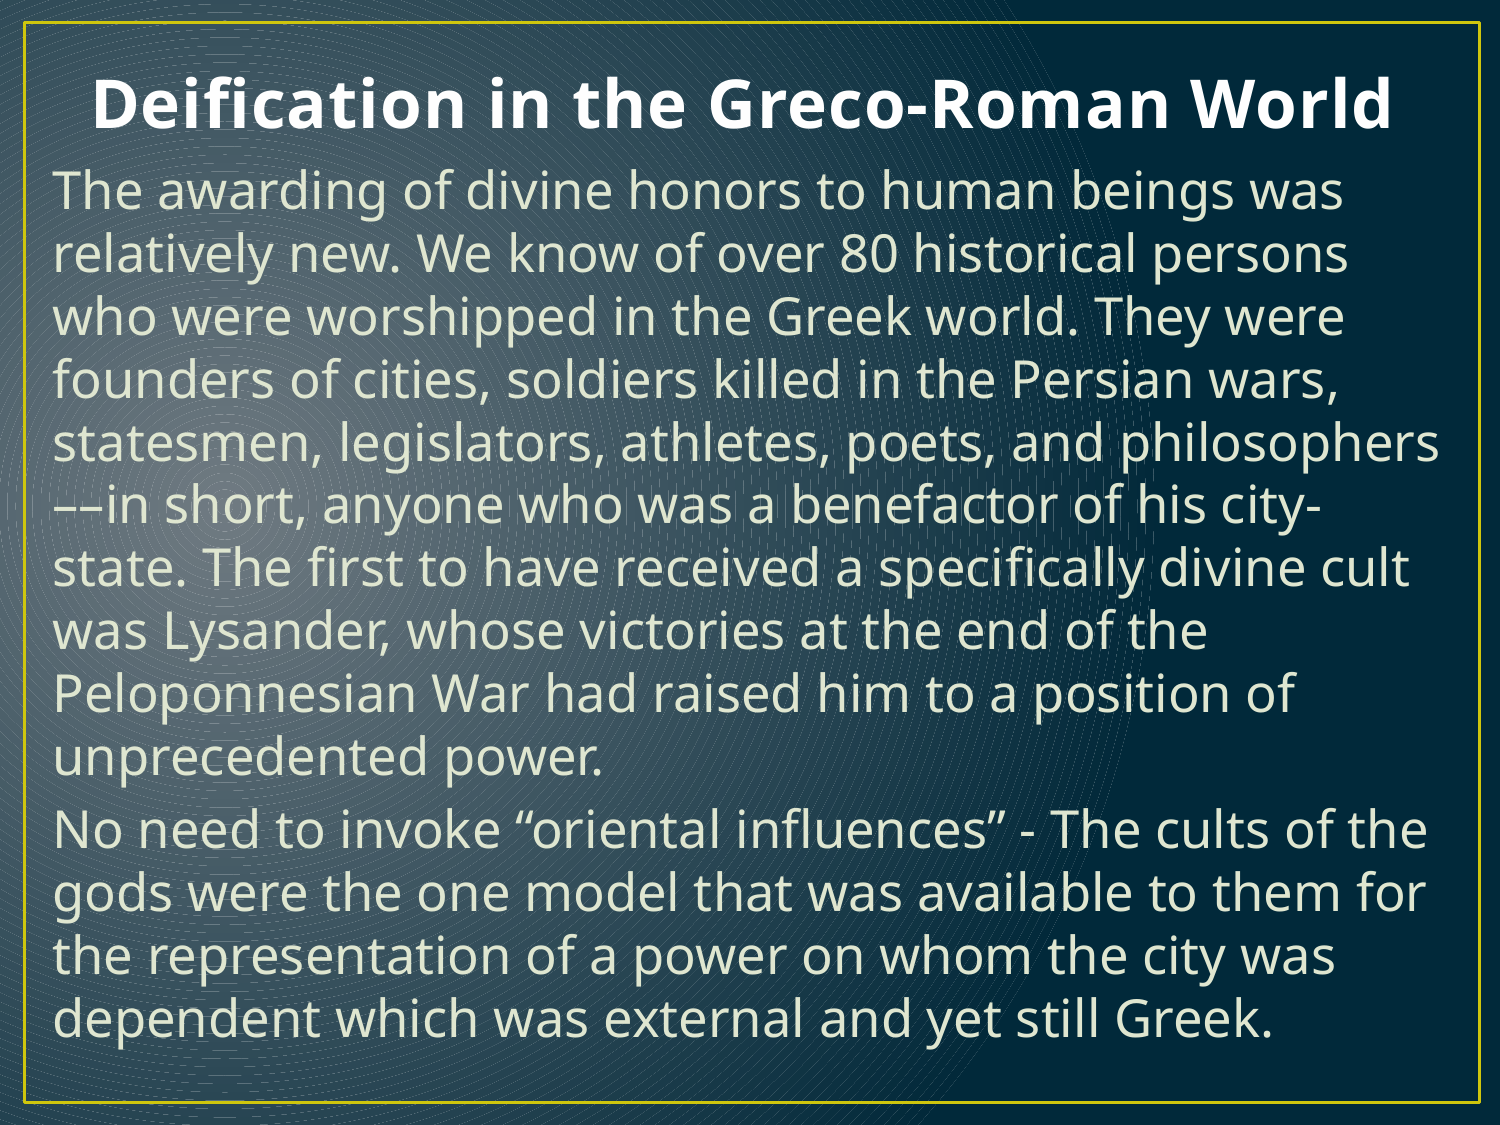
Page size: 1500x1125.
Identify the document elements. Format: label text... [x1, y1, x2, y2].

list The awarding of divine honors to human beings was relatively new. We know of over 80 historical persons who were worshipped in the Greek world. They were founders of cities, soldiers killed in the Persian wars, statesmen, legislators, athletes, poets, and philosophers ––in short, anyone who was a benefactor of his city-state. The ﬁrst to have received a speciﬁcally divine cult was Lysander, whose victories at the end of the Peloponnesian War had raised him to a position of unprecedented power. No need to invoke “oriental influences” - The cults of the gods were the one model that was available to them for the representation of a power on whom the city was dependent which was external and yet still Greek. [37, 149, 1463, 1075]
title Deification in the Greco-Roman World [75, 45, 1425, 149]
